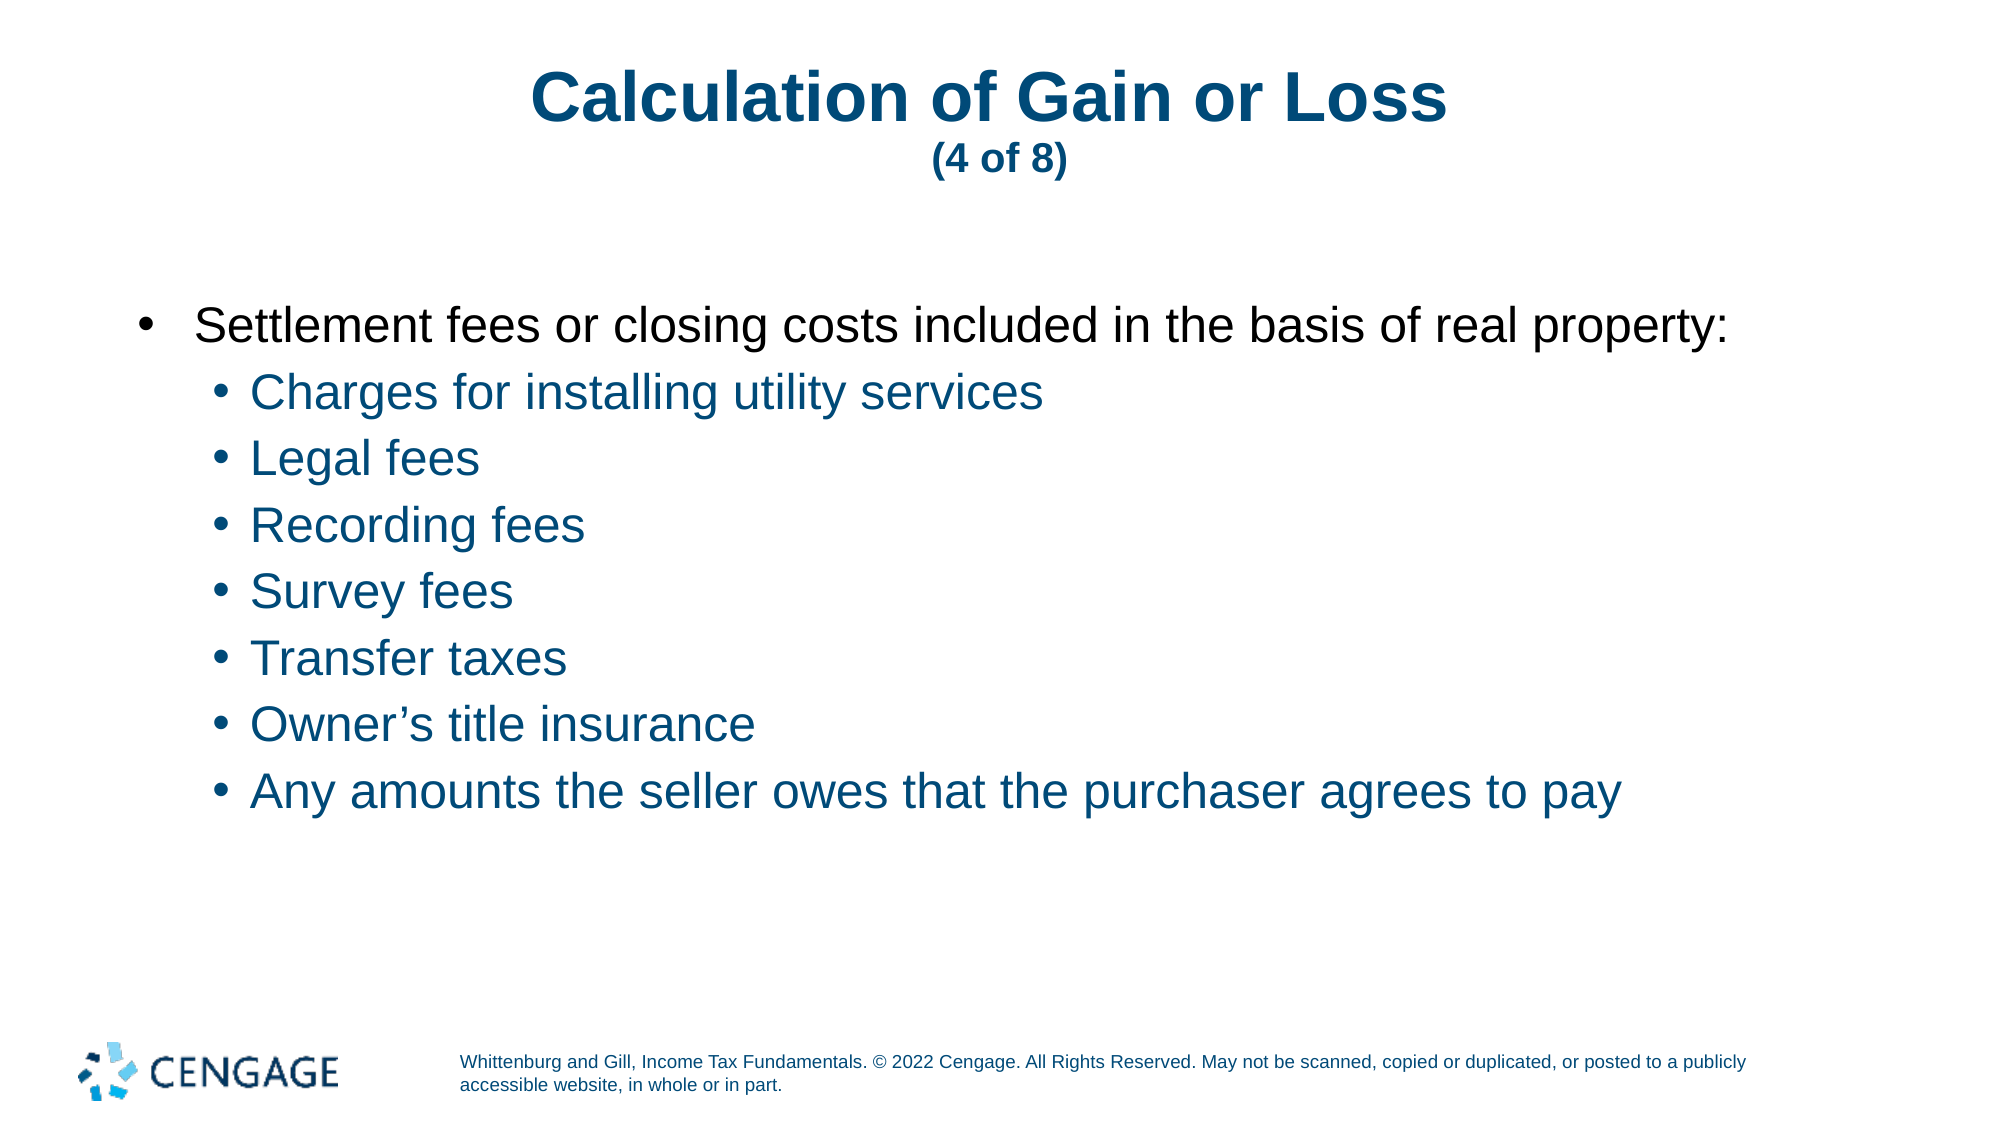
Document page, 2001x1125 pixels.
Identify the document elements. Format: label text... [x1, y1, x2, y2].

picture [78, 1042, 338, 1101]
title Calculation of Gain or Loss (4 of 8) [137, 59, 1863, 171]
list Settlement fees or closing costs included in the basis of real property: Charges for installing utility services Legal fees Recording fees Survey fees Transfer taxes Owner’s title insurance Any amounts the seller owes that the purchaser agrees to pay [137, 299, 1863, 1014]
